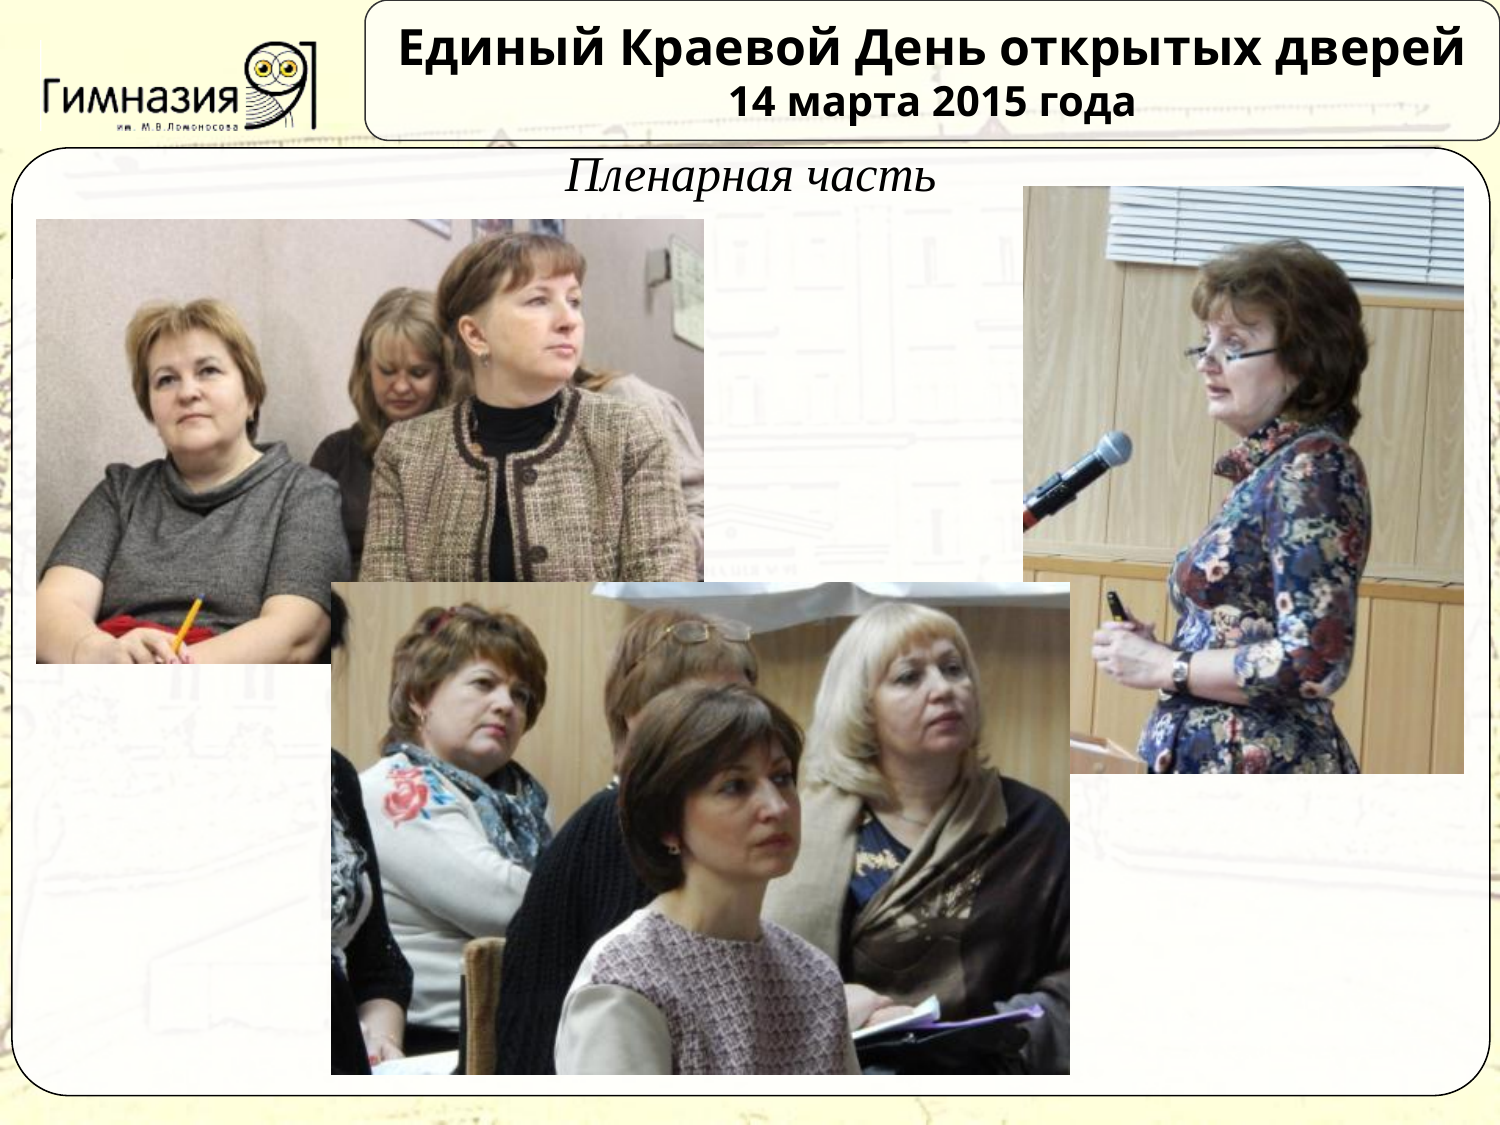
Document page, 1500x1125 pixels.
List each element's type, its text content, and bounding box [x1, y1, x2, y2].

picture [0, 1, 1500, 1125]
text_box Пленарная часть [11, 147, 1490, 1096]
text_box Единый Краевой День открытых дверей 14 марта 2015 года [365, 1, 1500, 141]
picture [1486, 1, 1500, 17]
